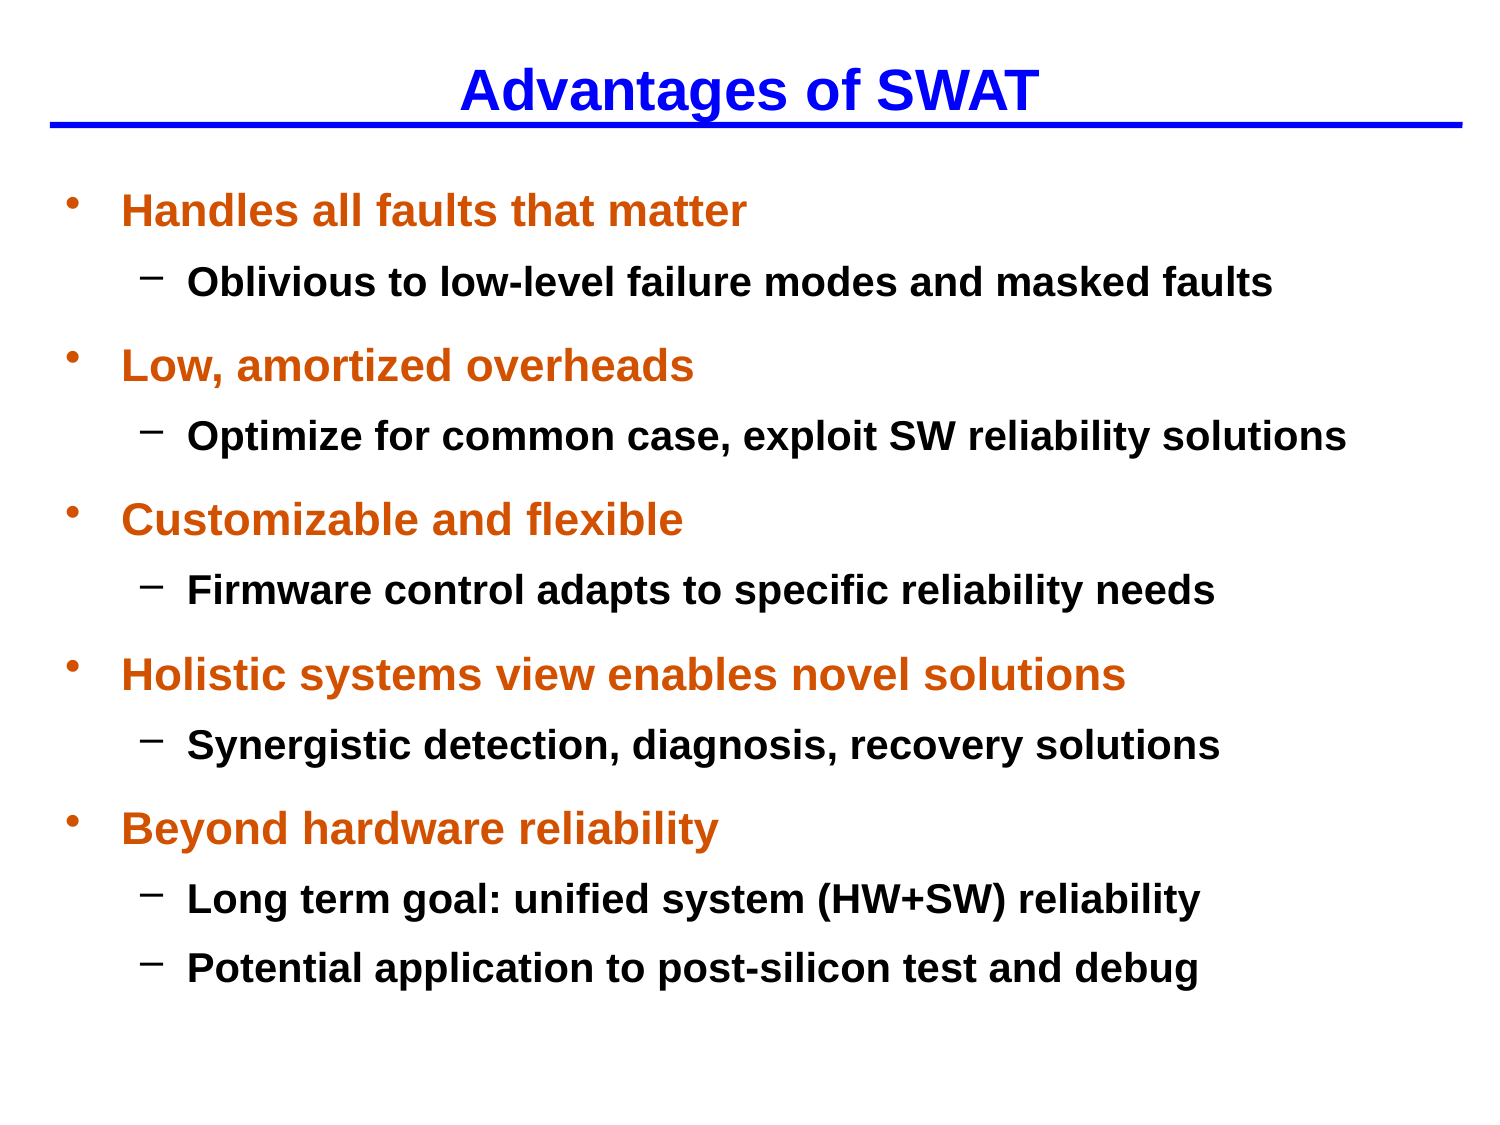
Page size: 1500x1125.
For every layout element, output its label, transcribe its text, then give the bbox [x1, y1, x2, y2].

title Advantages of SWAT [0, 24, 1500, 151]
list Handles all faults that matter Oblivious to low-level failure modes and masked faults Low, amortized overheads Optimize for common case, exploit SW reliability solutions Customizable and flexible Firmware control adapts to specific reliability needs Holistic systems view enables novel solutions Synergistic detection, diagnosis, recovery solutions Beyond hardware reliability Long term goal: unified system (HW+SW) reliability Potential application to post-silicon test and debug [49, 162, 1463, 1076]
